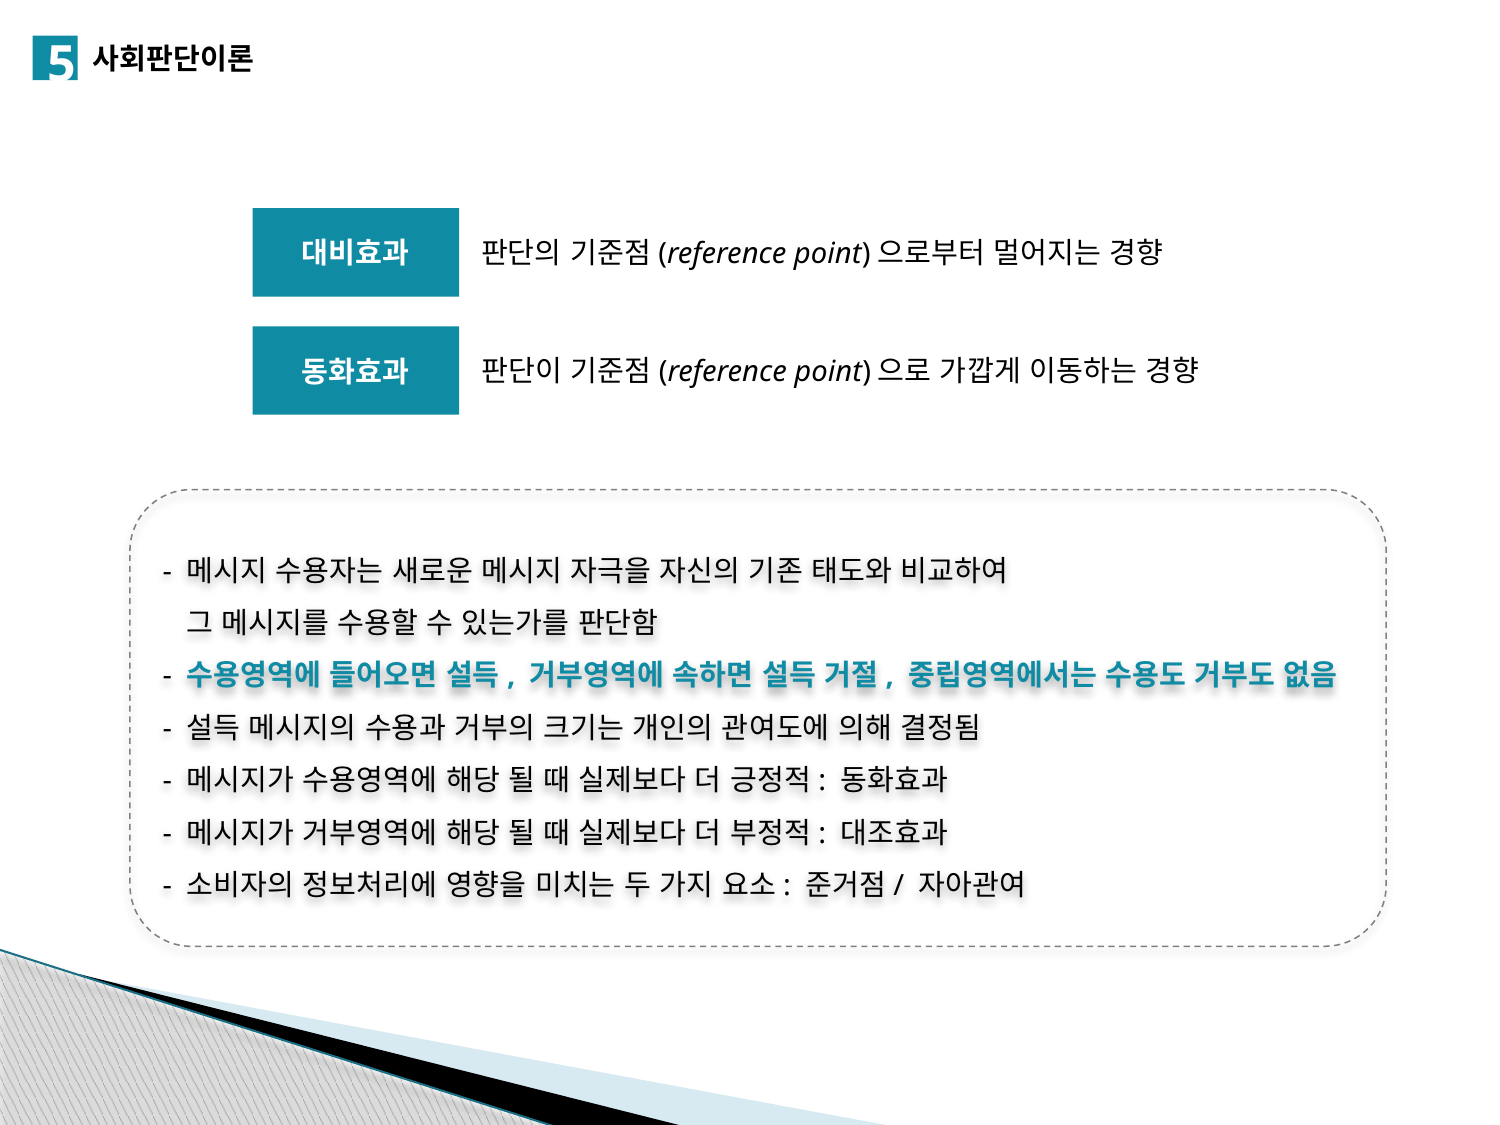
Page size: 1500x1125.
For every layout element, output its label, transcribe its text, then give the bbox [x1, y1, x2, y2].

text_box - 메시지 수용자는 새로운 메시지 자극을 자신의 기존 태도와 비교하여 그 메시지를 수용할 수 있는가를 판단함 - 수용영역에 들어오면 설득, 거부영역에 속하면 설득 거절, 중립영역에서는 수용도 거부도 없음 - 설득 메시지의 수용과 거부의 크기는 개인의 관여도에 의해 결정됨 - 메시지가 수용영역에 해당 될 때 실제보다 더 긍정적: 동화효과 - 메시지가 거부영역에 해당 될 때 실제보다 더 부정적: 대조효과 - 소비자의 정보처리에 영향을 미치는 두 가지 요소: 준거점/ 자아관여 [129, 488, 1387, 948]
text_box 대비효과 [252, 208, 460, 297]
text_box 동화효과 [252, 326, 460, 415]
text_box 판단이 기준점(reference point)으로 가깝게 이동하는 경향 [466, 345, 1215, 395]
text_box 판단의 기준점(reference point)으로부터 멀어지는 경향 [466, 227, 1179, 277]
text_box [32, 30, 486, 92]
